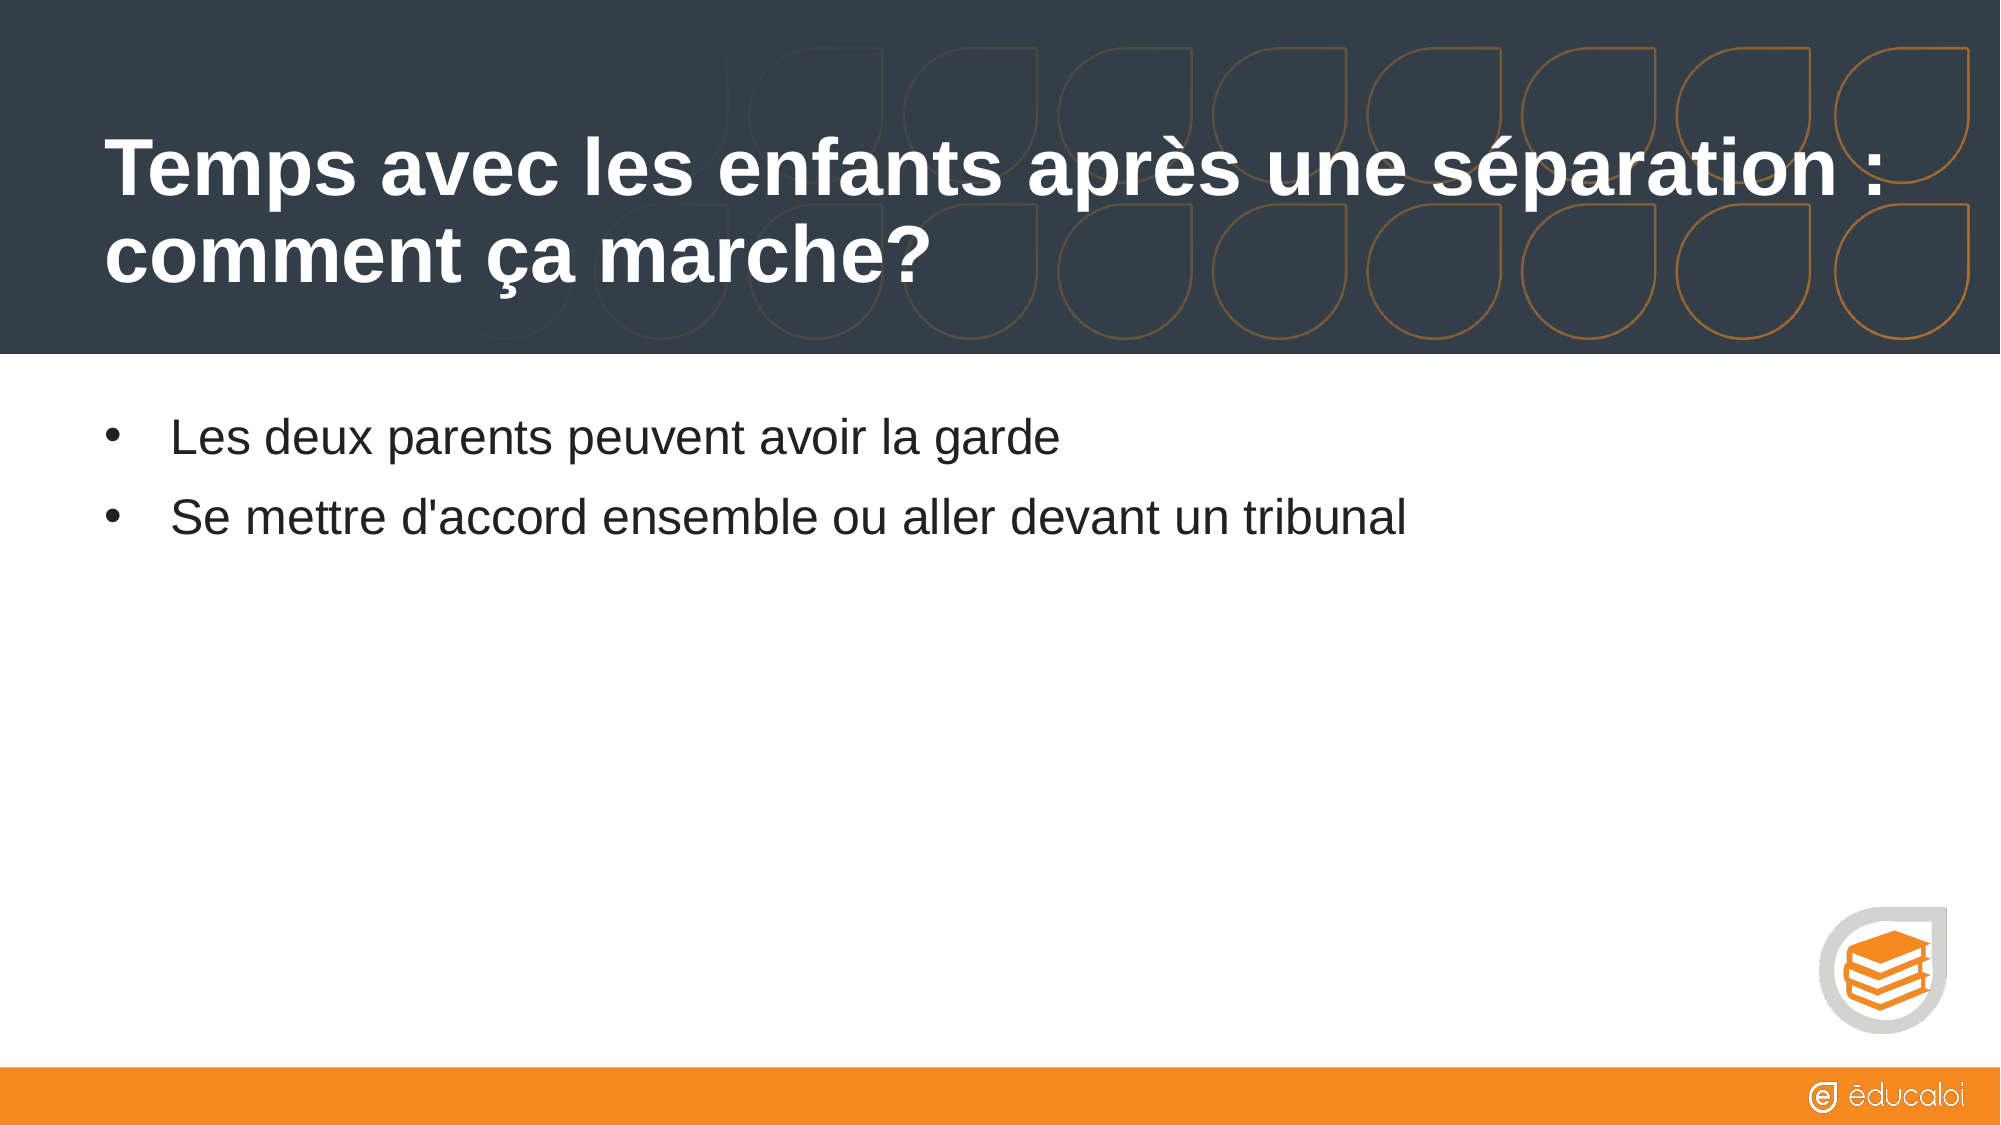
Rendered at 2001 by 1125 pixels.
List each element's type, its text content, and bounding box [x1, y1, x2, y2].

title Temps avec les enfants après une séparation : comment ça marche? [89, 90, 1932, 308]
picture [0, 0, 2000, 354]
picture [1807, 1074, 1966, 1122]
list Les deux parents peuvent avoir la garde Se mettre d'accord ensemble ou aller devant un tribunal [89, 396, 1932, 1046]
picture [1817, 906, 1947, 1035]
